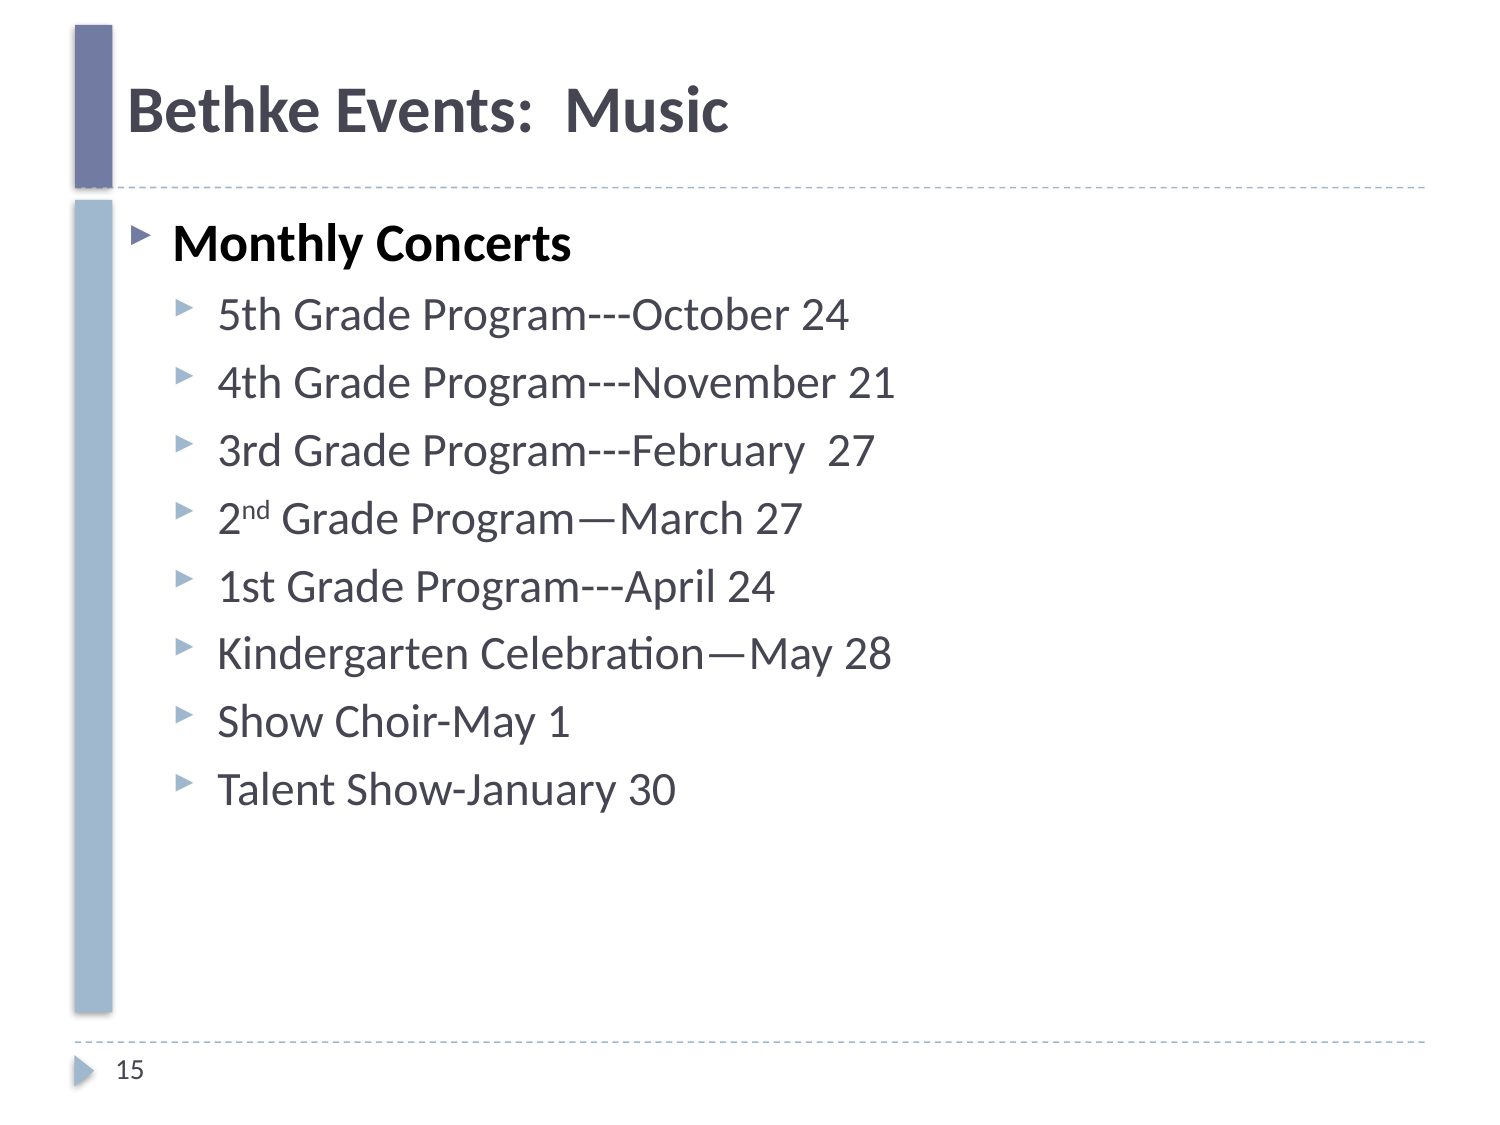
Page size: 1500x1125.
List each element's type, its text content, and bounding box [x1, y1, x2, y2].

slide_number 15 [100, 1042, 426, 1103]
title Bethke Events: Music [112, 24, 1425, 188]
list Monthly Concerts 5th Grade Program---October 24 4th Grade Program---November 21 3rd Grade Program---February 27 2nd Grade Program—March 27 1st Grade Program---April 24 Kindergarten Celebration—May 28 Show Choir-May 1 Talent Show-January 30 [112, 200, 1425, 1010]
